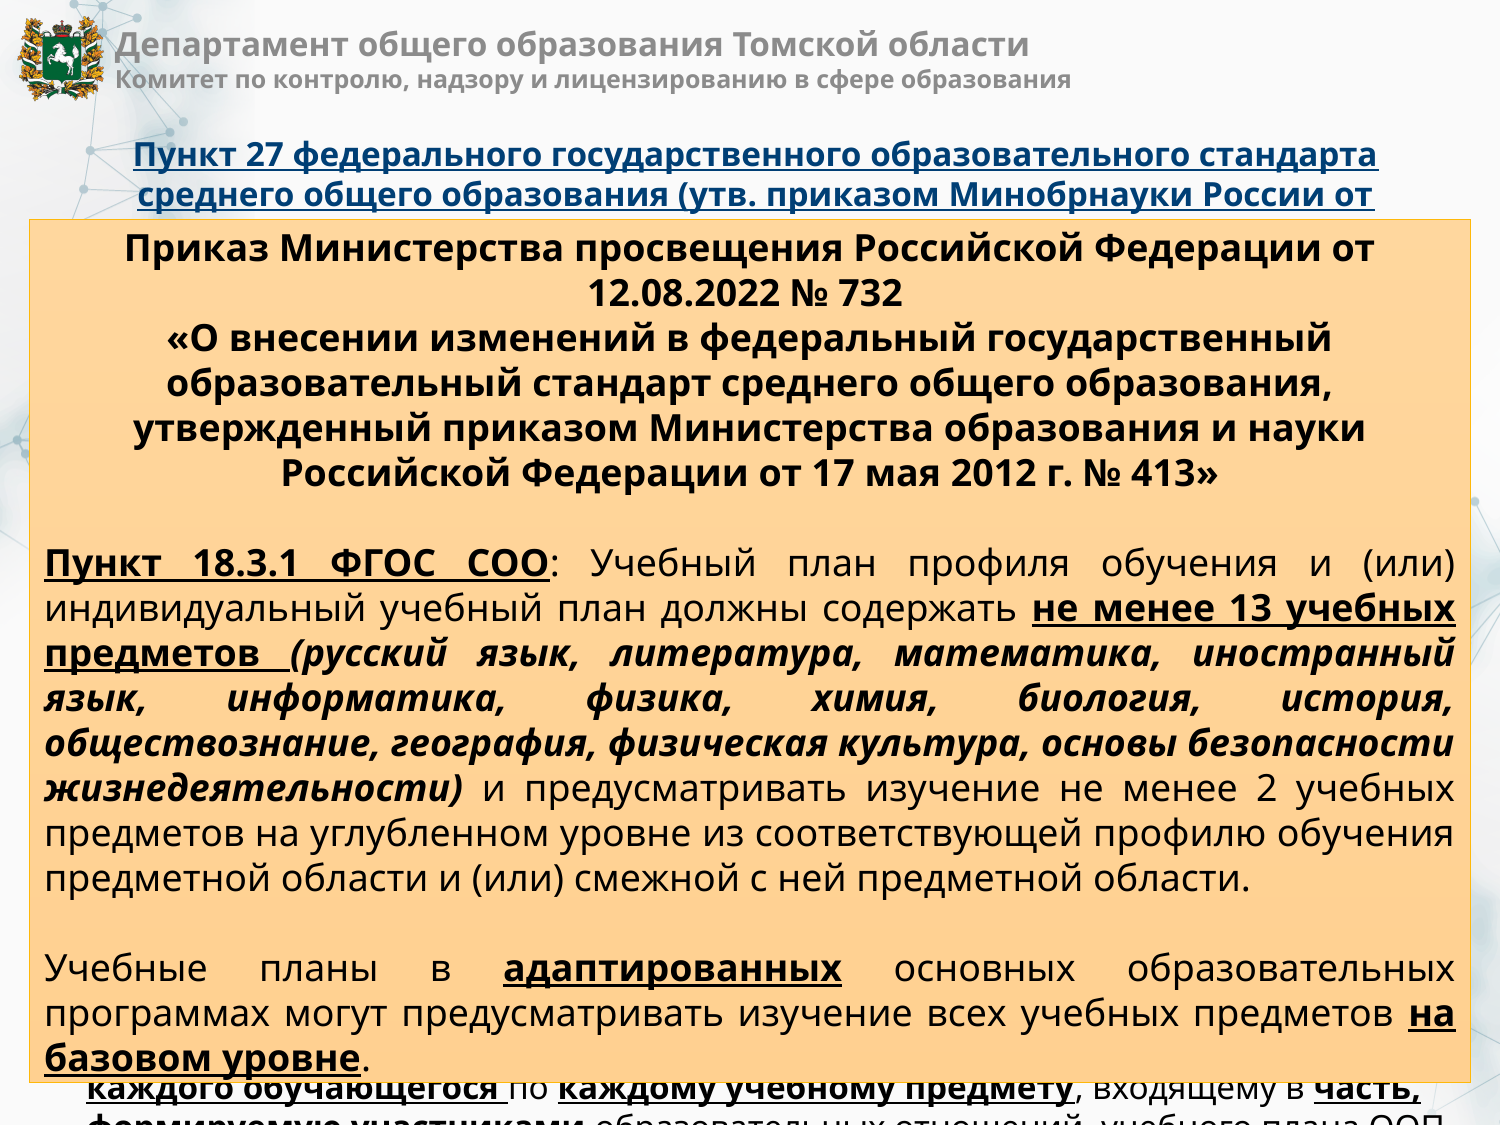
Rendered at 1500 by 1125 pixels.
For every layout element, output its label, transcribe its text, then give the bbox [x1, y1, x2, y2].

text_box Приказ Министерства просвещения Российской Федерации от 12.08.2022 № 732 «О внесении изменений в федеральный государственный образовательный стандарт среднего общего образования, утвержденный приказом Министерства образования и науки Российской Федерации от 17 мая 2012 г. № 413» Пункт 18.3.1 ФГОС СОО: Учебный план профиля обучения и (или) индивидуальный учебный план должны содержать не менее 13 учебных предметов (русский язык, литература, математика, иностранный язык, информатика, физика, химия, биология, история, обществознание, география, физическая культура, основы безопасности жизнедеятельности) и предусматривать изучение не менее 2 учебных предметов на углубленном уровне из соответствующей профилю обучения предметной области и (или) смежной с ней предметной области. Учебные планы в адаптированных основных образовательных программах могут предусматривать изучение всех учебных предметов на базовом уровне. [29, 219, 1471, 1083]
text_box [17, 15, 1270, 102]
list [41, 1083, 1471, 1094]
list Пункт 27 федерального государственного образовательного стандарта среднего общего образования (утв. приказом Минобрнауки России от 17.05.2012 № 413) Учебно-методическое и информационное обеспечение реализации основной образовательной программы должно включать: информационную поддержку деятельности обучающихся и педагогических работников на основе современных информационных технологий в области библиотечных услуг (создание и ведение электронных каталогов и полнотекстовых баз данных, поиск документов по любому критерию, доступ к электронным учебным материалам и образовательным ресурсам Интернета); укомплектованность учебниками, учебно-методической литературой и материалами по всем учебным предметам ООП СОО на определенных учредителем организации, осуществляющей образовательную деятельность, языках обучения и воспитания. Норма обеспеченности образовательной деятельности учебными изданиями определяется исходя из расчета: не менее одного учебника в печатной и (или) электронной форме, достаточного для освоения программы учебного предмета на каждого обучающегося по каждому учебному предмету, входящему в обязательную часть учебного плана ООП СОО; не менее одного учебника в печатной и (или) электронной форме ИЛИ учебного пособия, достаточного для освоения программы учебного предмета на каждого обучающегося по каждому учебному предмету, входящему в часть, формируемую участниками образовательных отношений, учебного плана ООП СОО. [41, 125, 1471, 219]
picture [0, 0, 1500, 1125]
